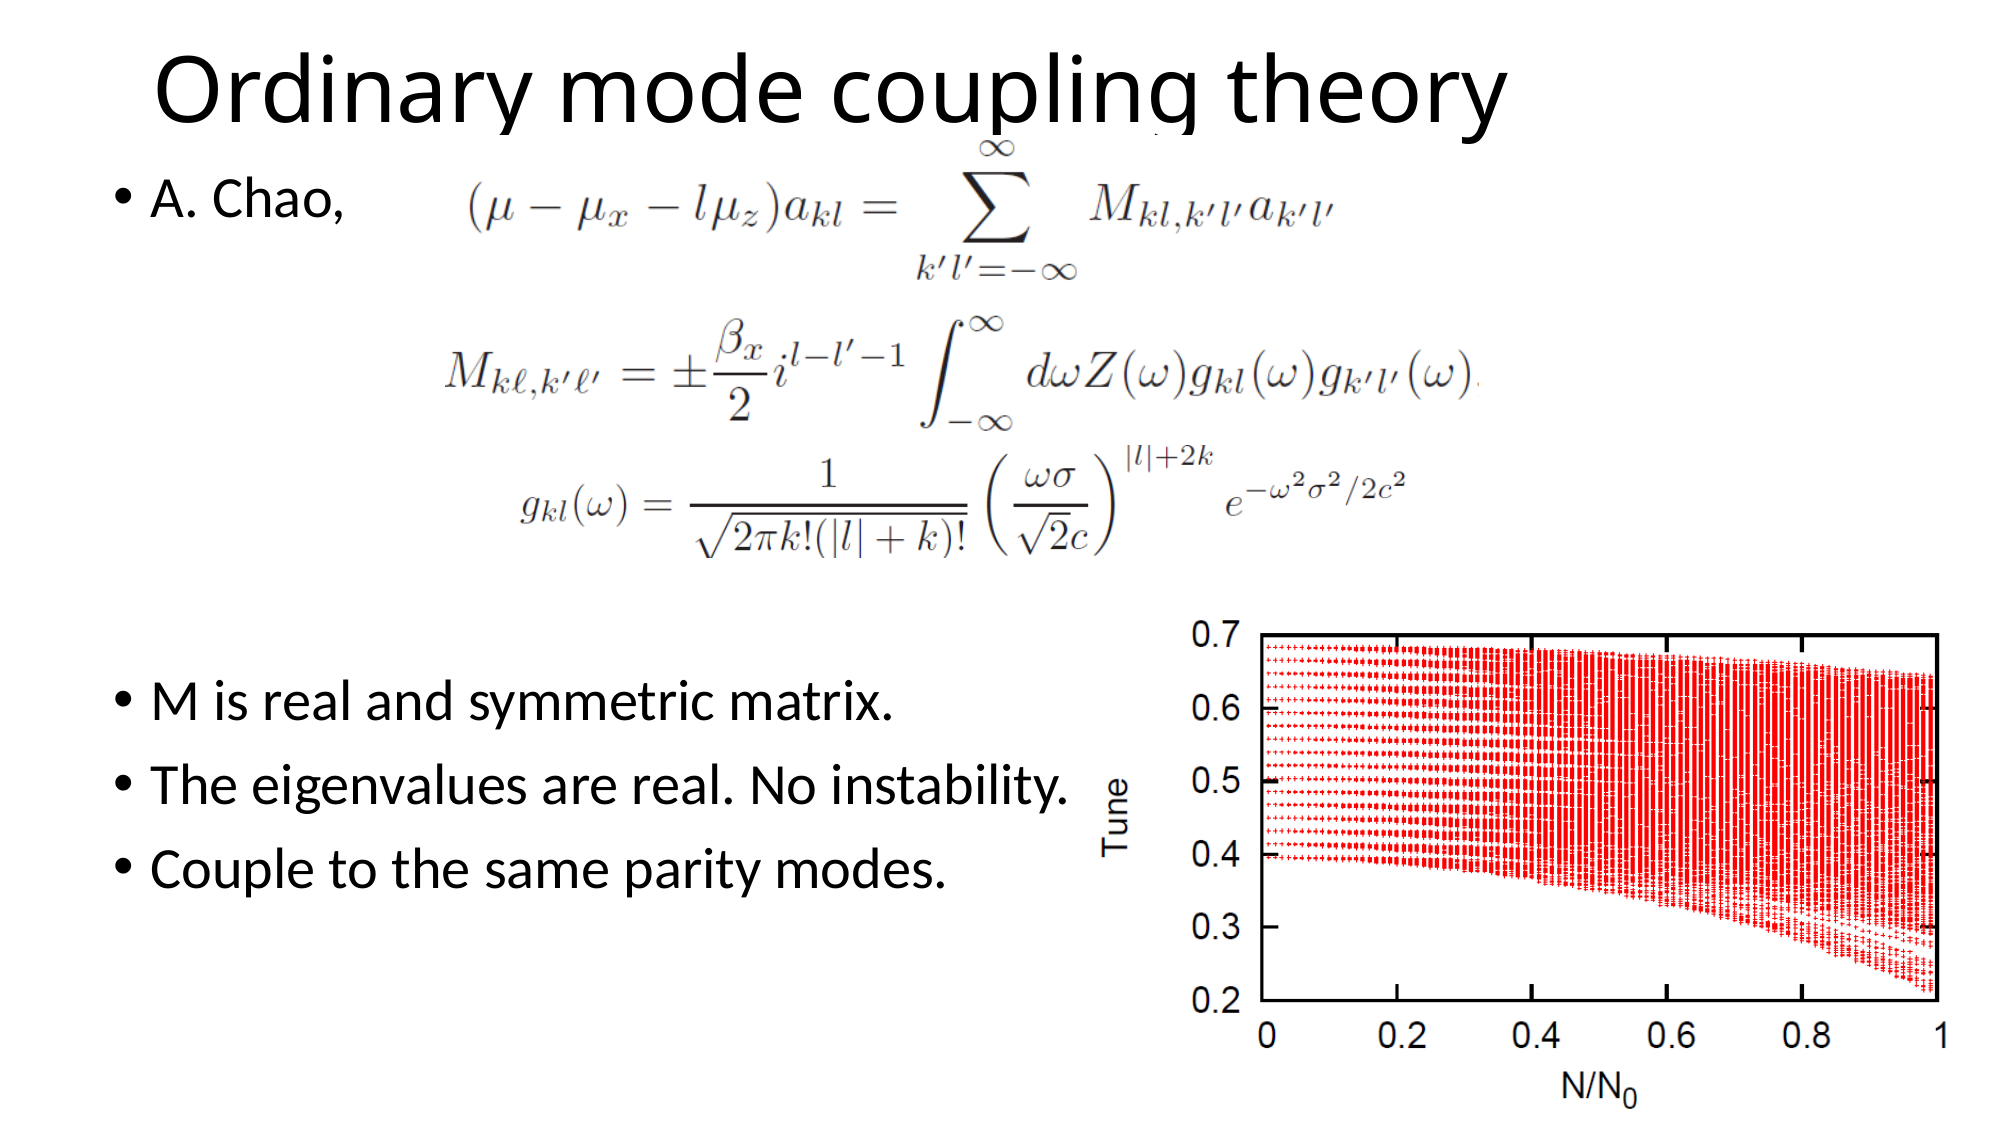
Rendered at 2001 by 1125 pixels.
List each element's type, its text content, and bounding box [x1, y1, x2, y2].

title Ordinary mode coupling theory [137, 25, 1863, 160]
picture [445, 294, 1479, 440]
list A. Chao, M is real and symmetric matrix. The eigenvalues are real. No instability. Couple to the same parity modes. [98, 159, 1091, 1026]
picture [1090, 616, 1952, 1111]
picture [457, 135, 1341, 288]
picture [511, 445, 1413, 558]
